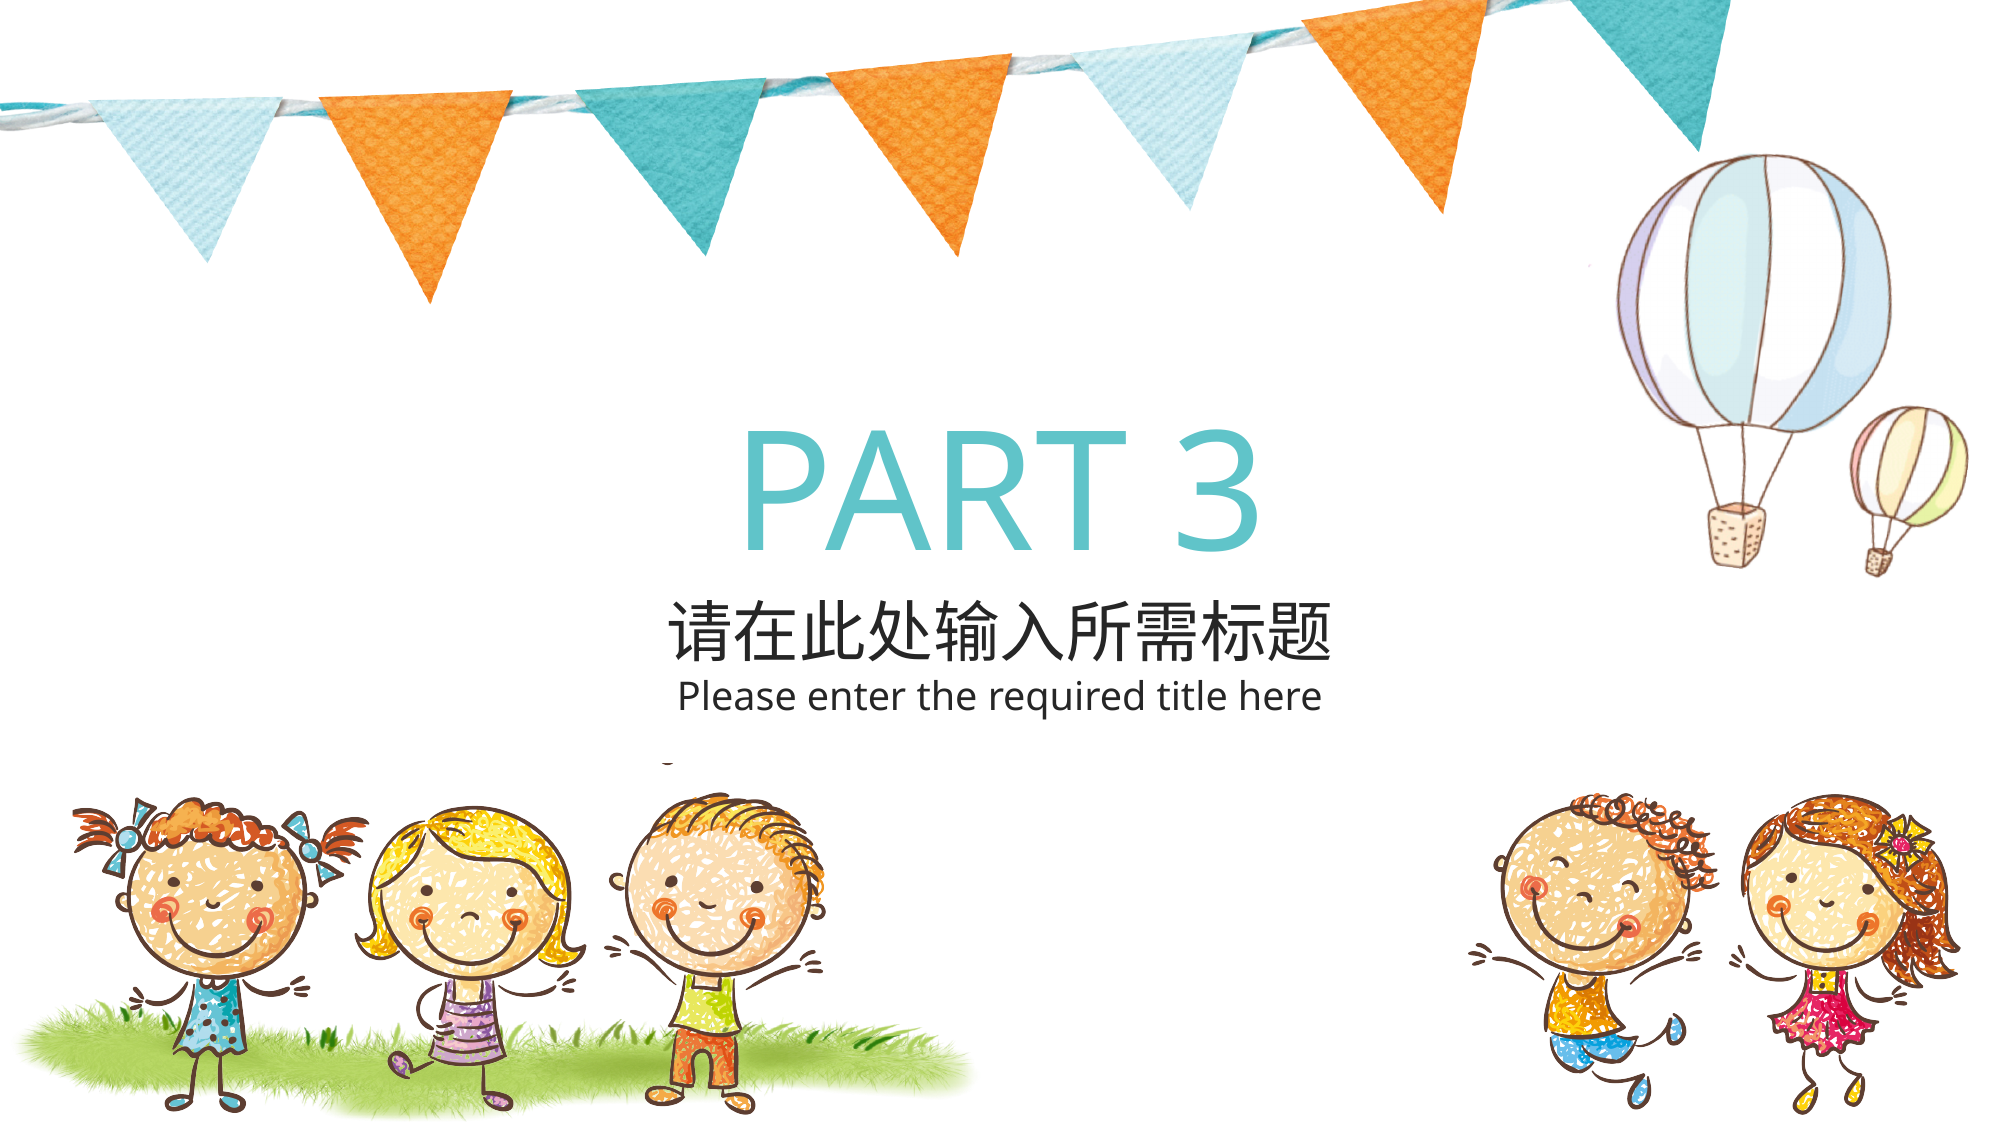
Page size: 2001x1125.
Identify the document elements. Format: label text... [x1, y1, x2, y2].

text_box 请在此处输入所需标题 [573, 591, 1427, 663]
text_box Please enter the required title here [550, 663, 1449, 726]
picture [0, 0, 2000, 597]
text_box PART 3 [543, 376, 1457, 591]
picture [9, 763, 981, 1125]
picture [1467, 784, 1978, 1125]
